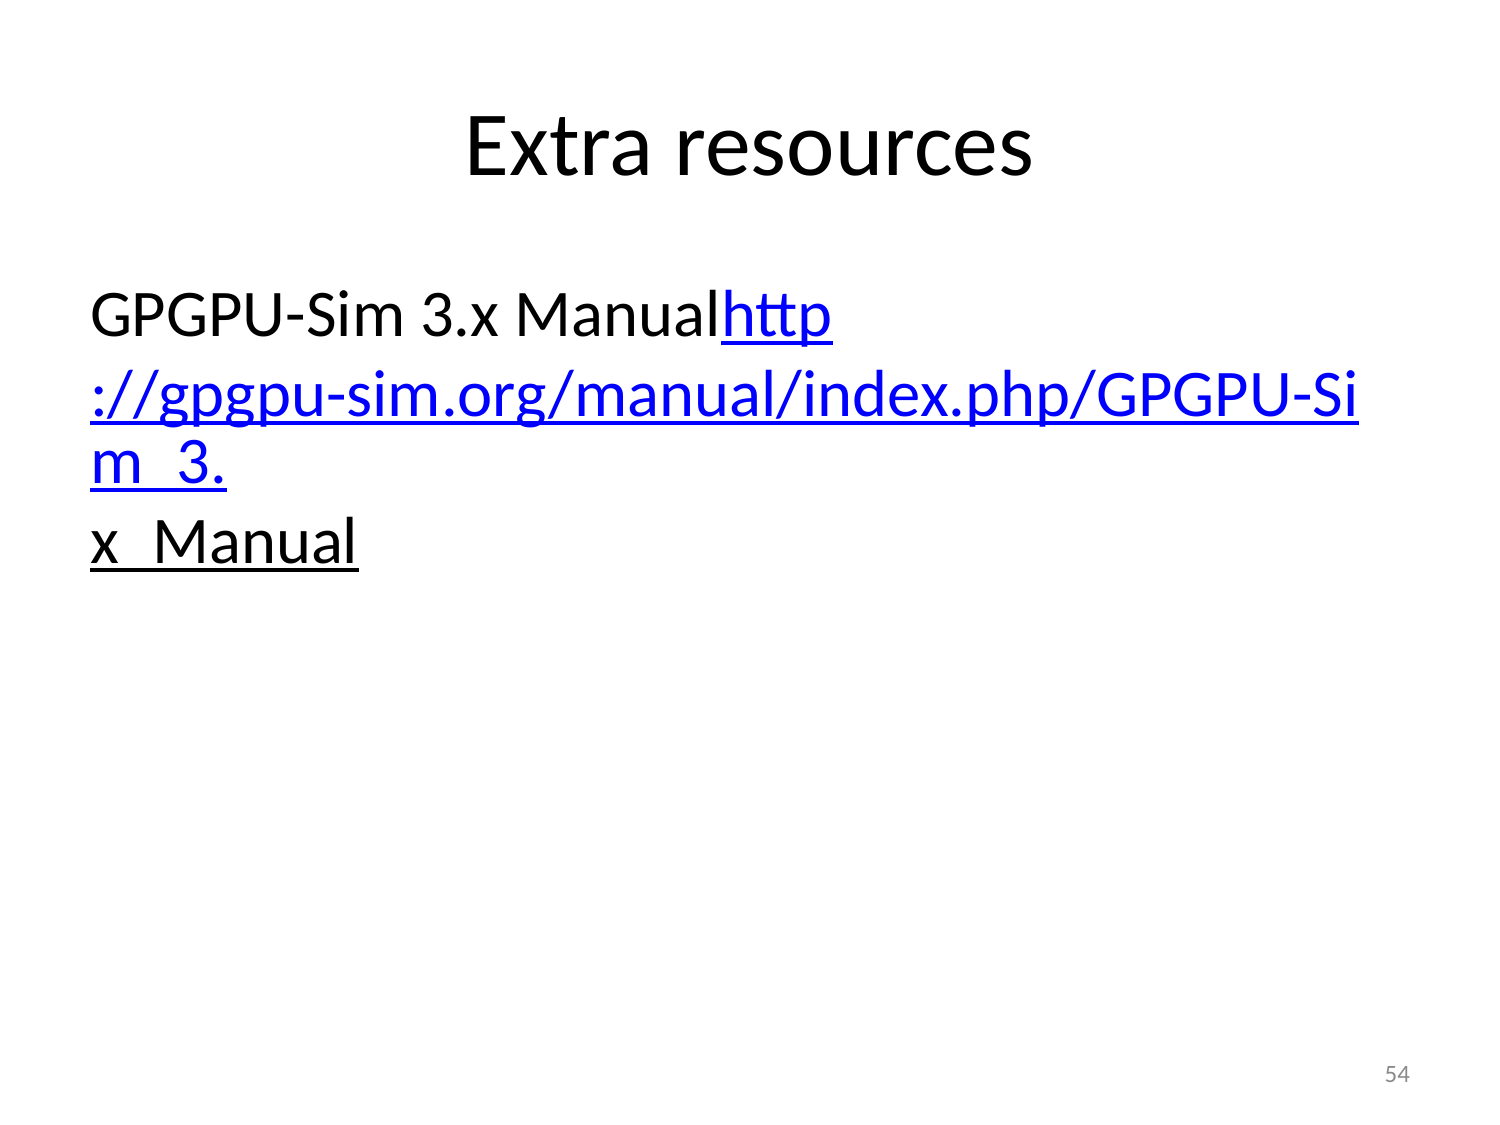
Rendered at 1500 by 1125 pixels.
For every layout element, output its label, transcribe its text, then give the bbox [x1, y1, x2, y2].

list GPGPU-Sim 3.x Manualhttp://gpgpu-sim.org/manual/index.php/GPGPU-Sim_3.x_Manual [75, 262, 1425, 1005]
title Extra resources [75, 45, 1425, 233]
slide_number 54 [1074, 1042, 1425, 1103]
